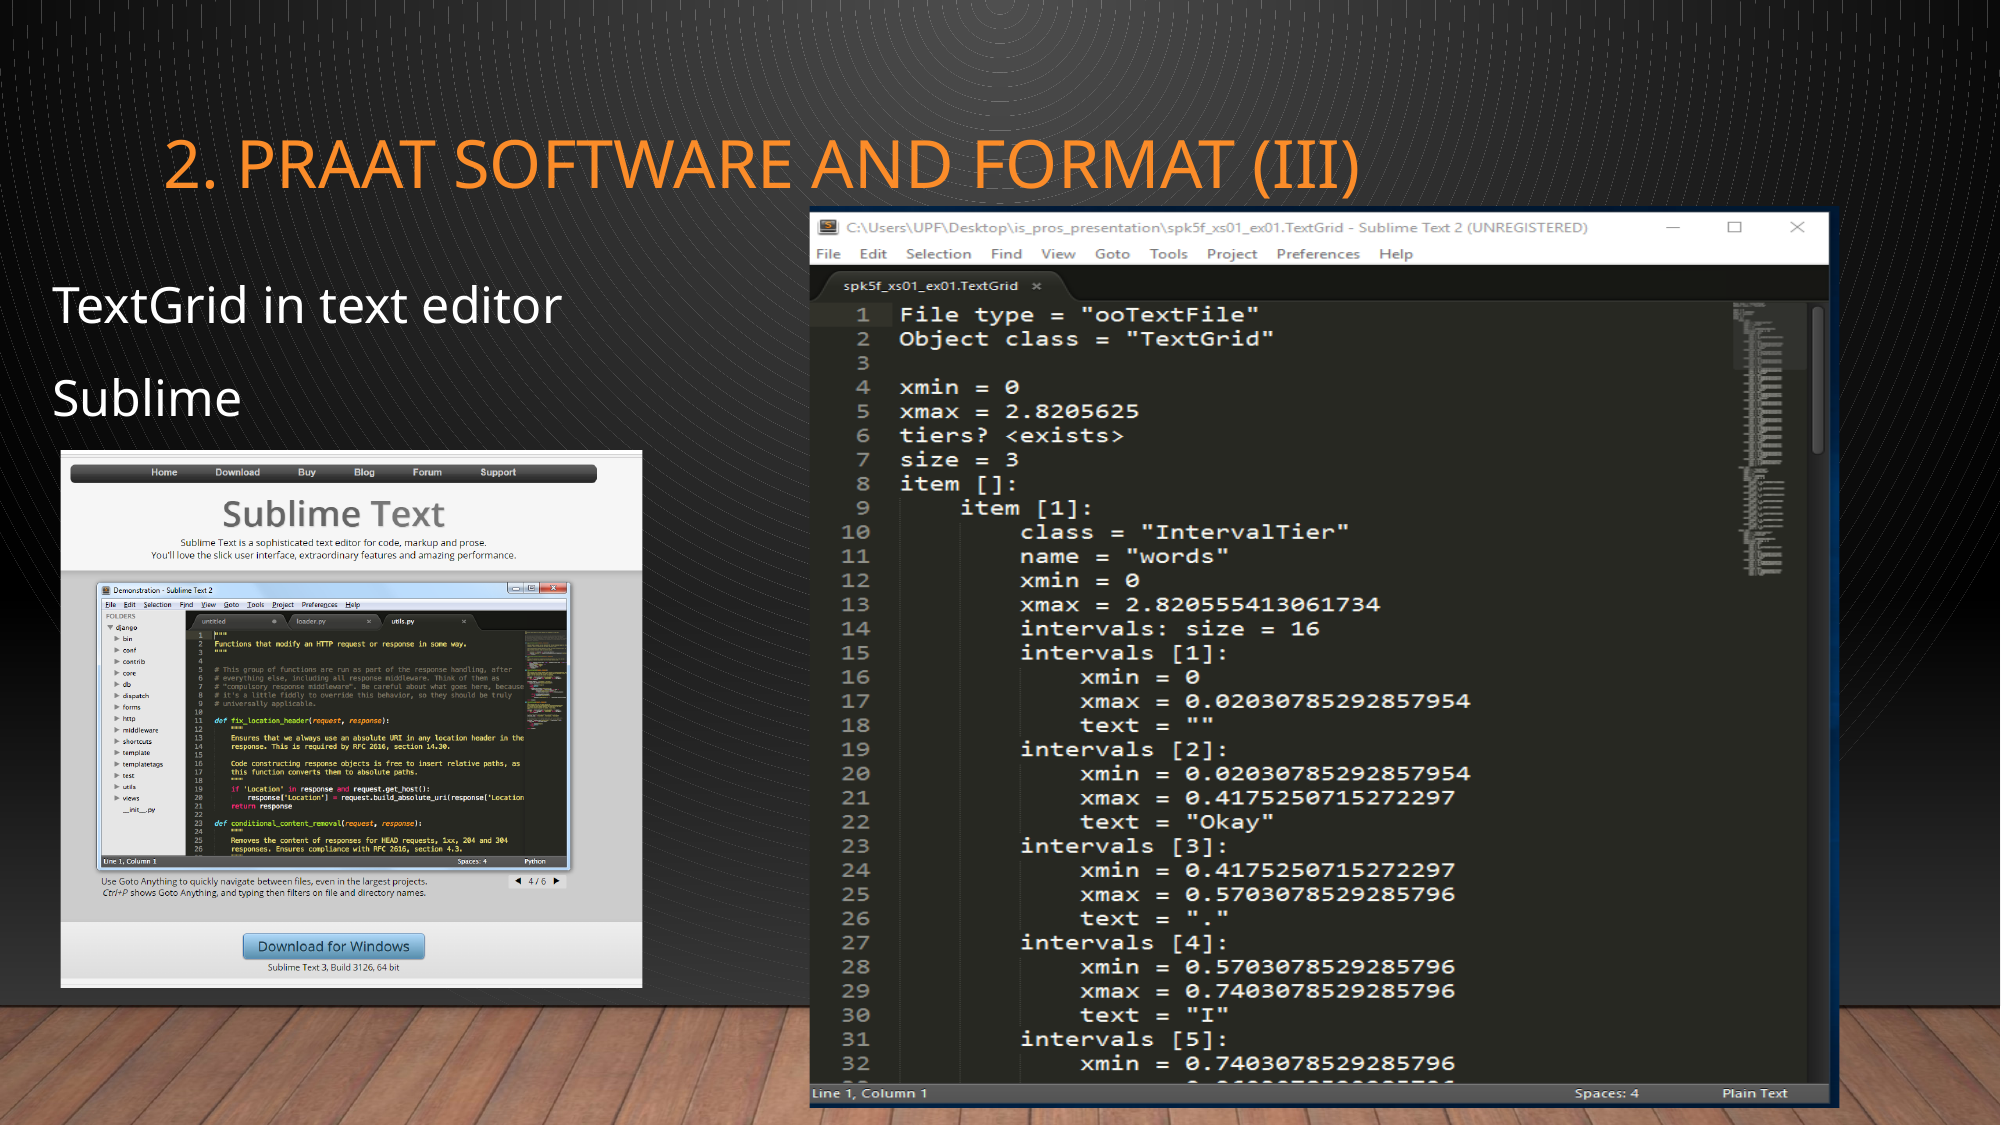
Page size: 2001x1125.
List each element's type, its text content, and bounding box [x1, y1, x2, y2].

picture [60, 449, 643, 989]
picture [0, 205, 2000, 1125]
title 2. PRAAT SOFTWARE AND FORMAT (III) [0, 79, 1525, 254]
list TextGrid in text editor Sublime [37, 253, 809, 920]
